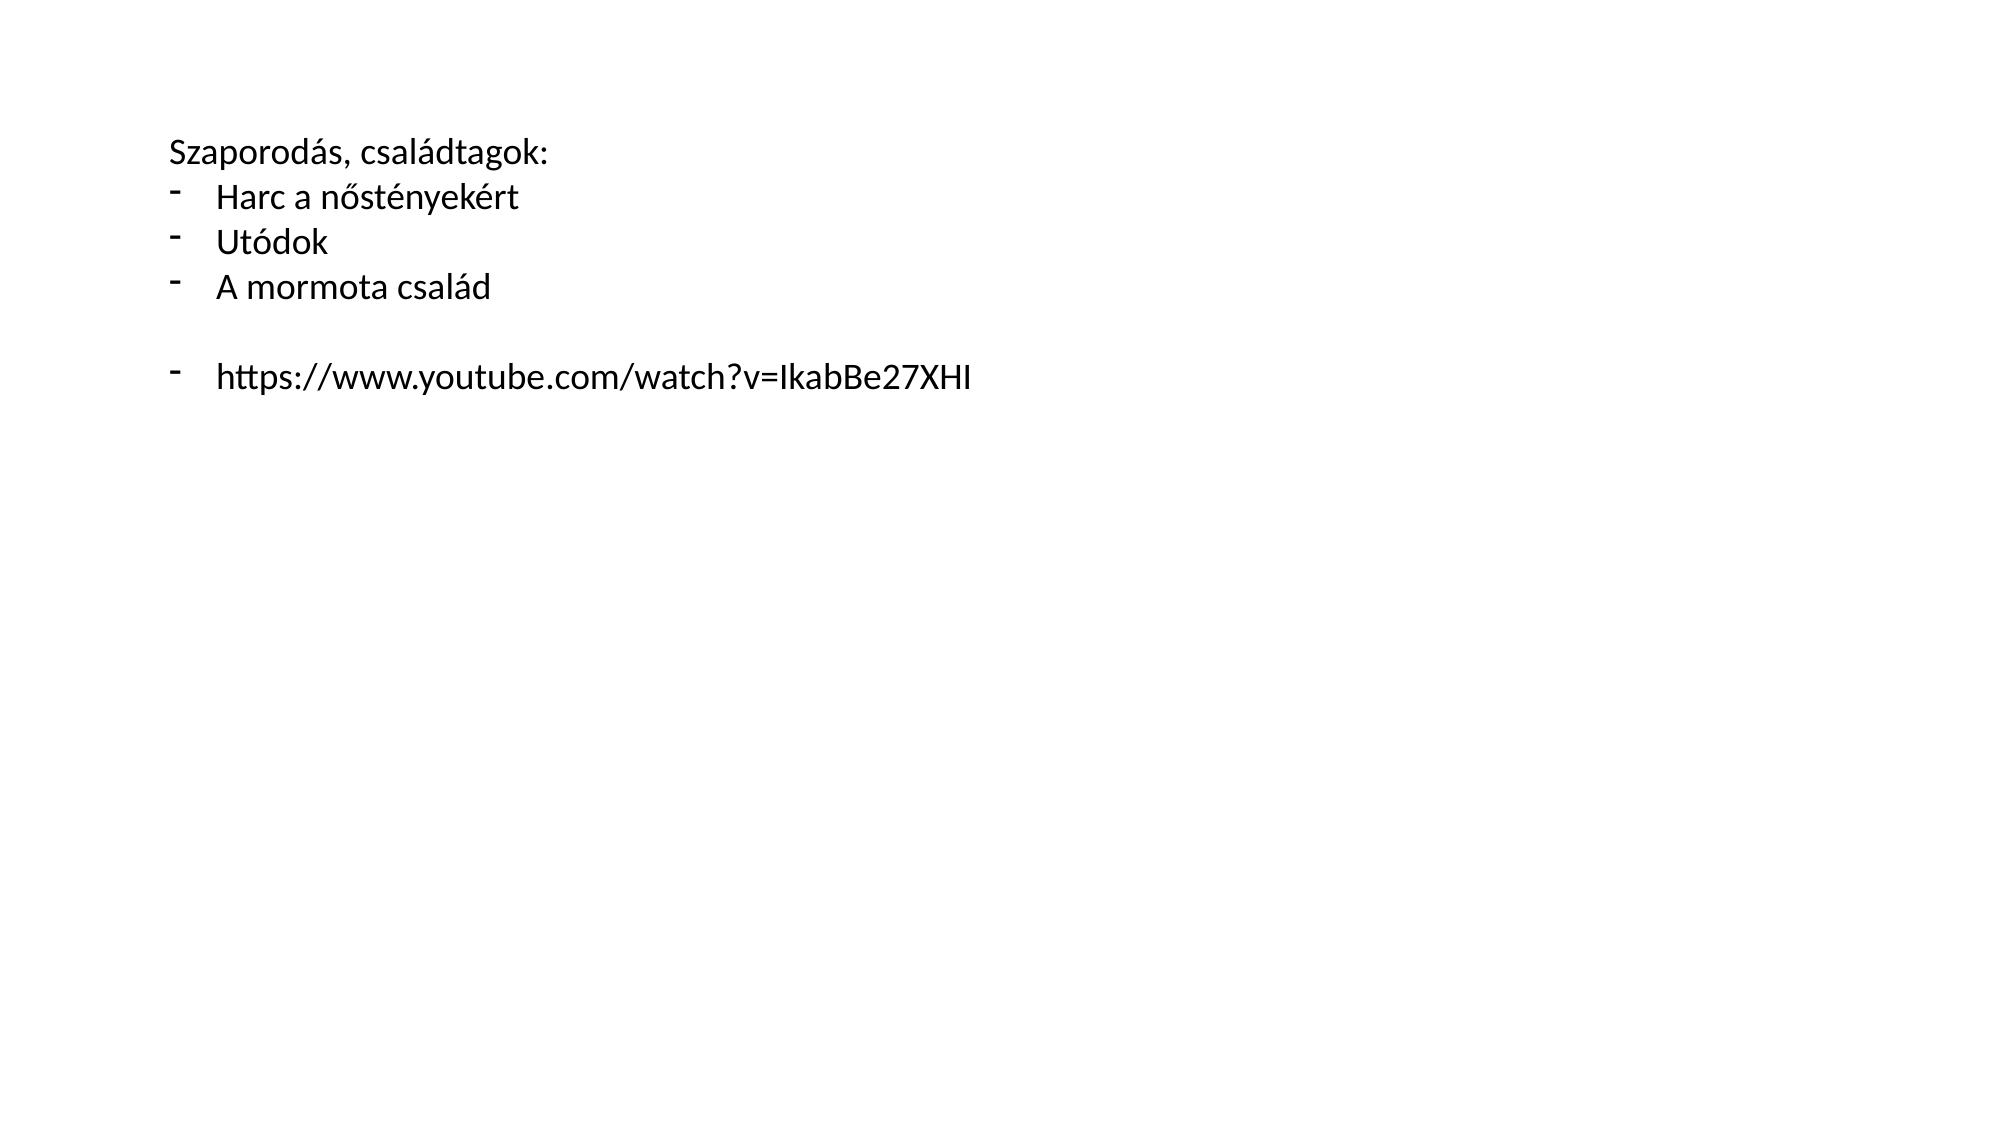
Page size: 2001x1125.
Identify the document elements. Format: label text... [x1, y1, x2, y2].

text_box Szaporodás, családtagok: Harc a nőstényekért Utódok A mormota család https://www.youtube.com/watch?v=IkabBe27XHI [154, 119, 1271, 495]
